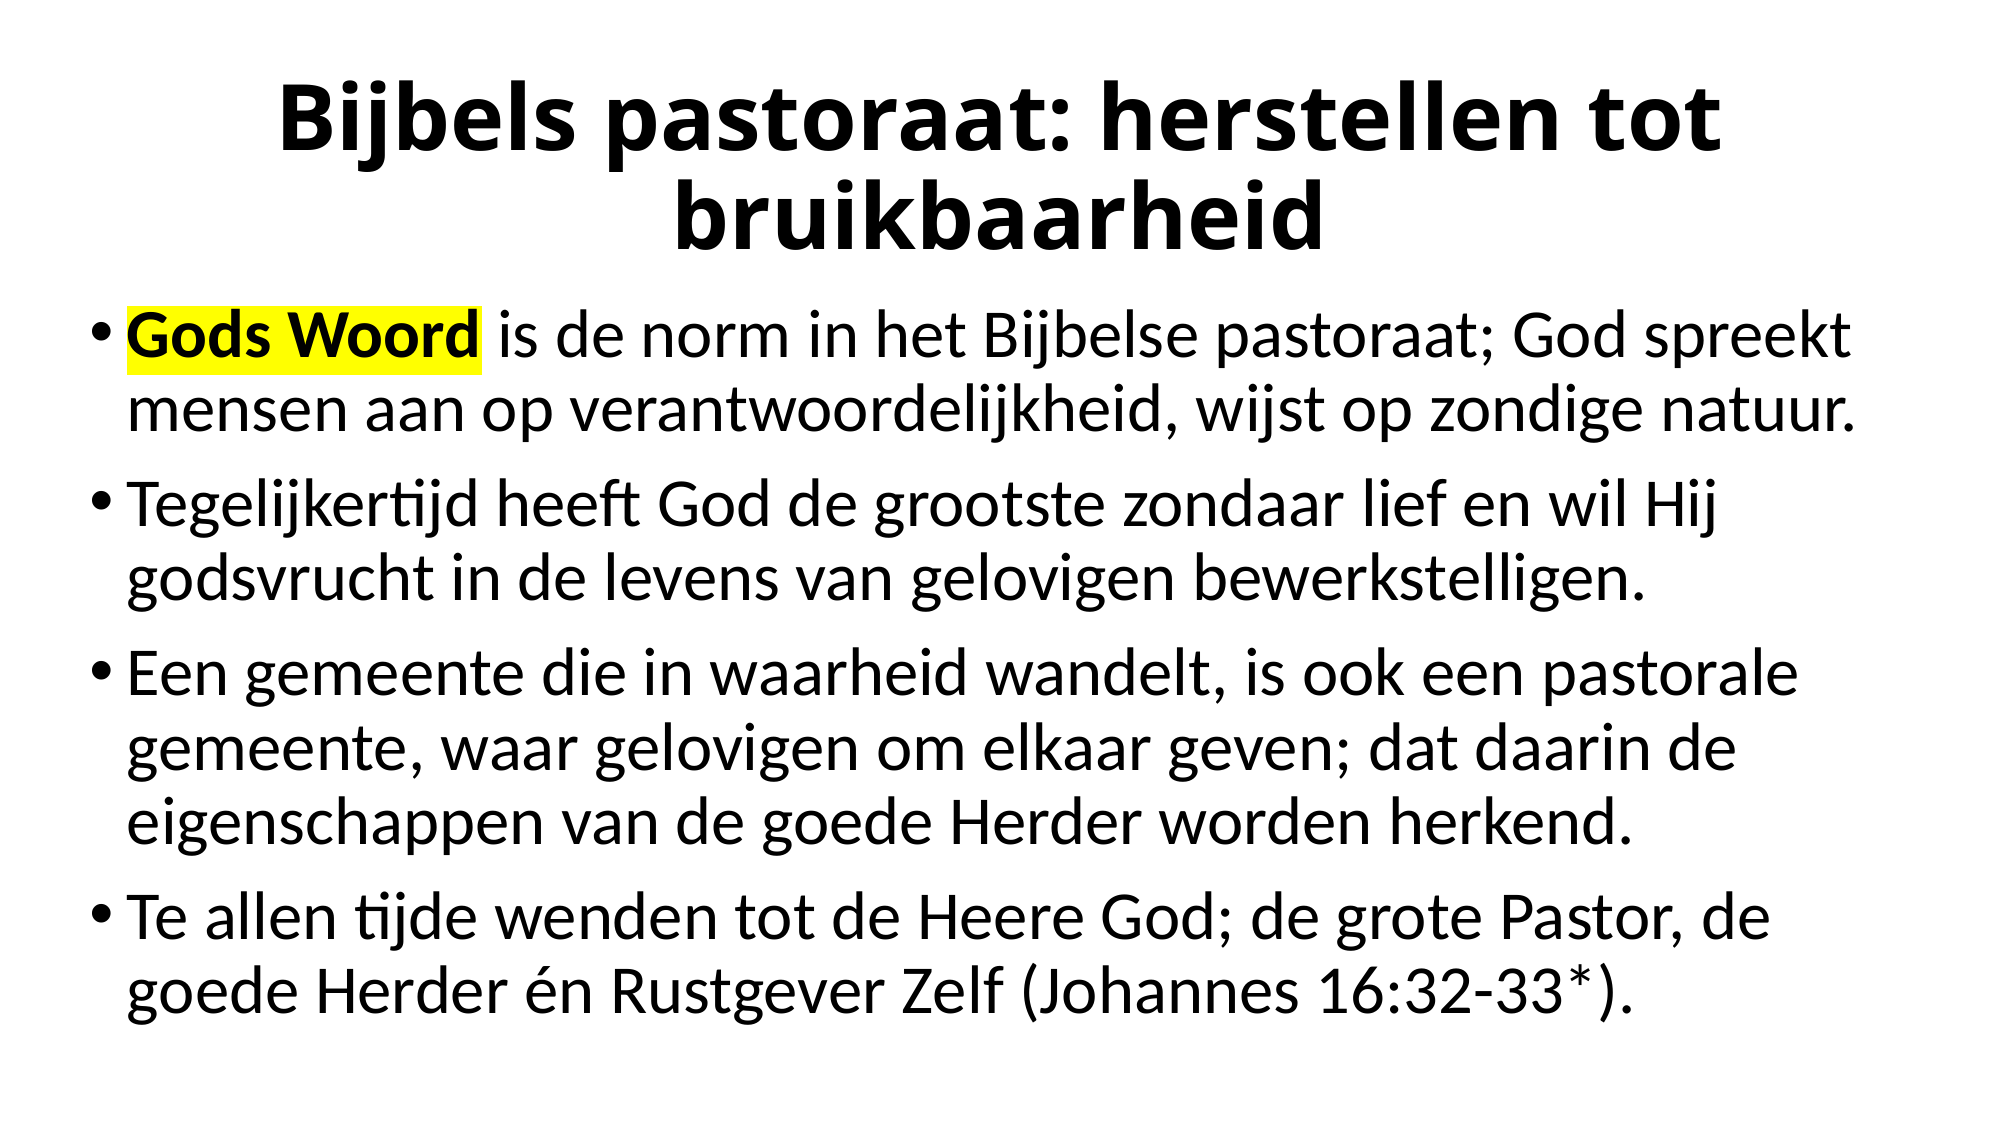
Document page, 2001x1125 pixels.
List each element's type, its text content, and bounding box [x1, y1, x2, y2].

list Gods Woord is de norm in het Bijbelse pastoraat; God spreekt mensen aan op verantwoordelijkheid, wijst op zondige natuur. Tegelijkertijd heeft God de grootste zondaar lief en wil Hij godsvrucht in de levens van gelovigen bewerkstelligen. Een gemeente die in waarheid wandelt, is ook een pastorale gemeente, waar gelovigen om elkaar geven; dat daarin de eigenschappen van de goede Herder worden herkend. Te allen tijde wenden tot de Heere God; de grote Pastor, de goede Herder én Rustgever Zelf (Johannes 16:32-33*). [74, 290, 1926, 1059]
title Bijbels pastoraat: herstellen tot bruikbaarheid [137, 61, 1863, 279]
